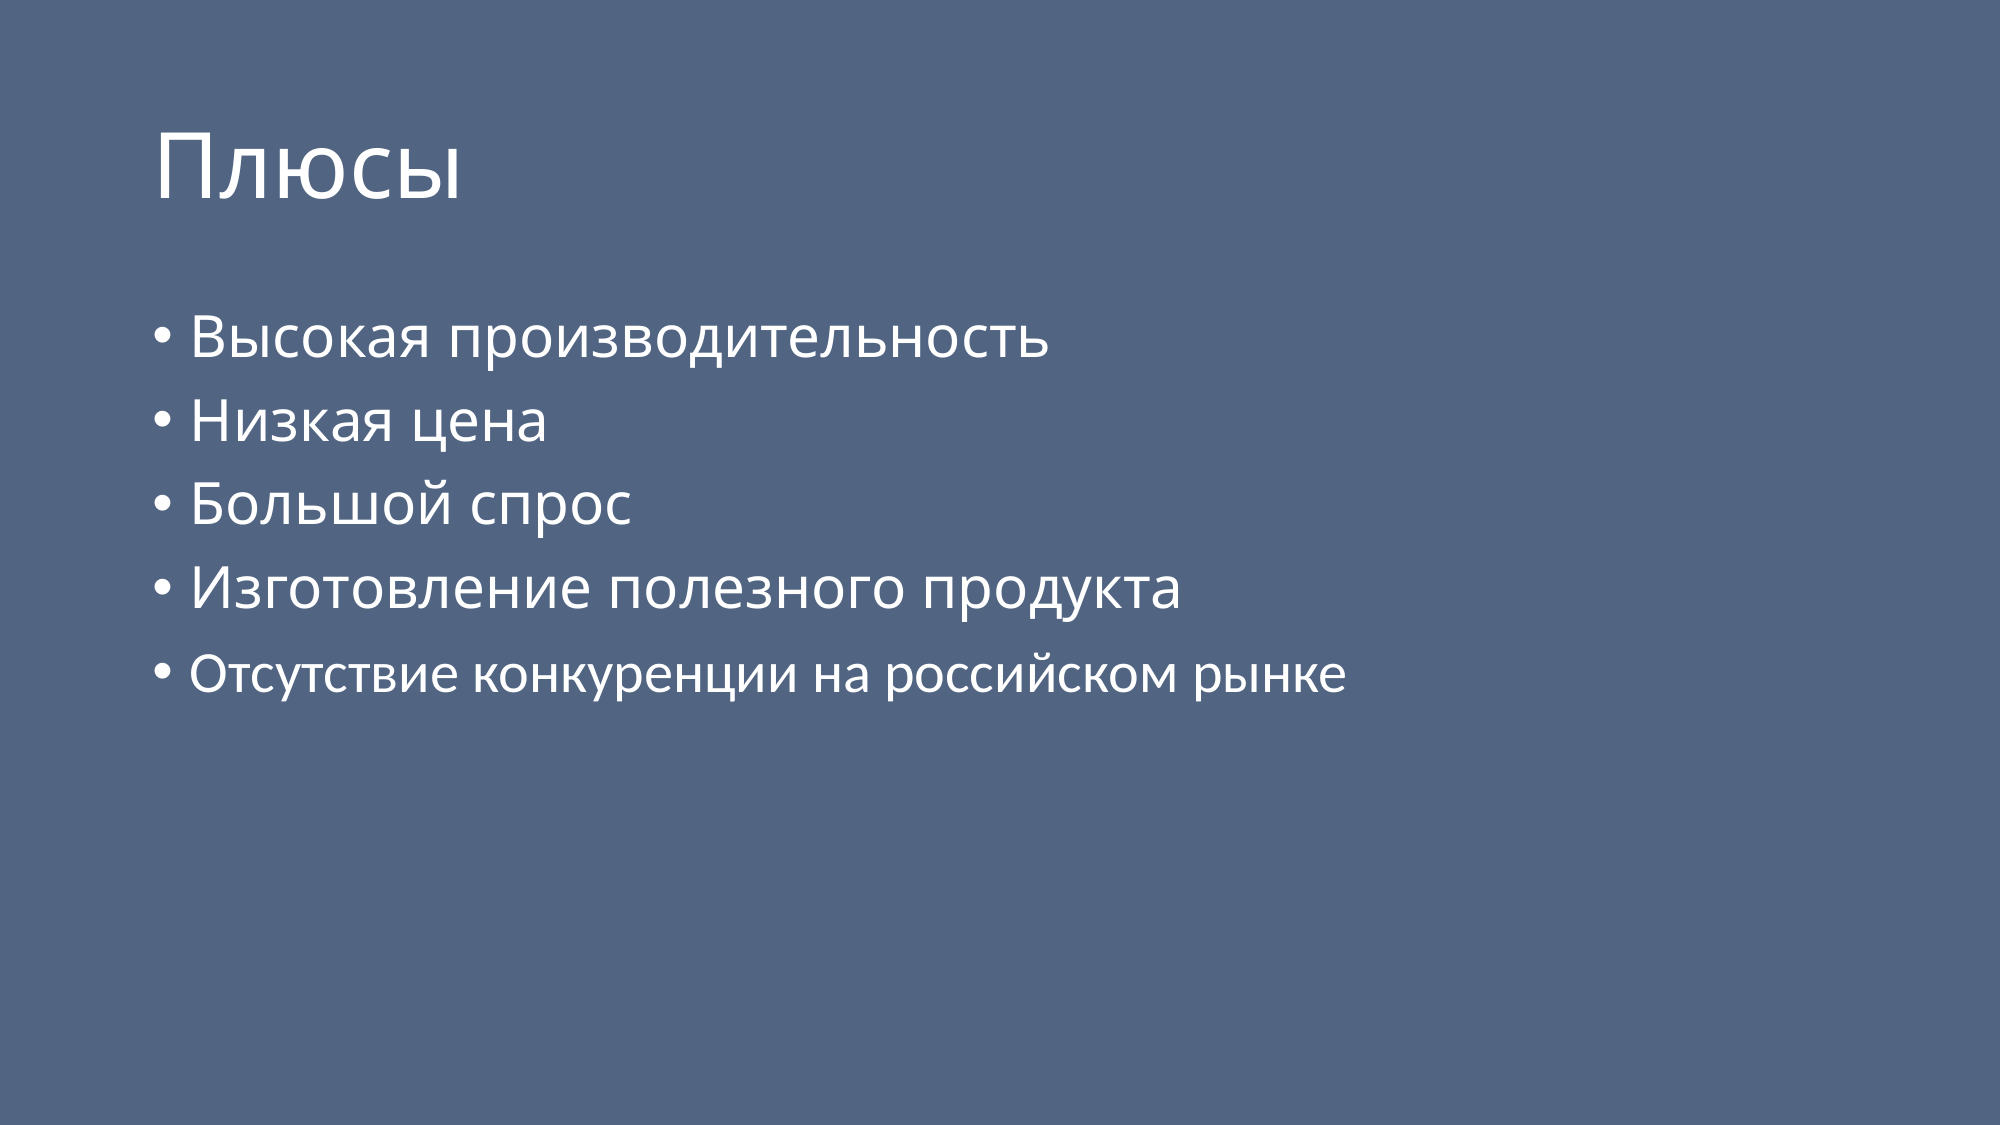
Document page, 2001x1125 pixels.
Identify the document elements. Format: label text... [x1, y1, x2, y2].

list Высокая производительность Низкая цена Большой спрос Изготовление полезного продукта Отсутствие конкуренции на российском рынке [137, 299, 1863, 1014]
title Плюсы [137, 59, 1863, 278]
